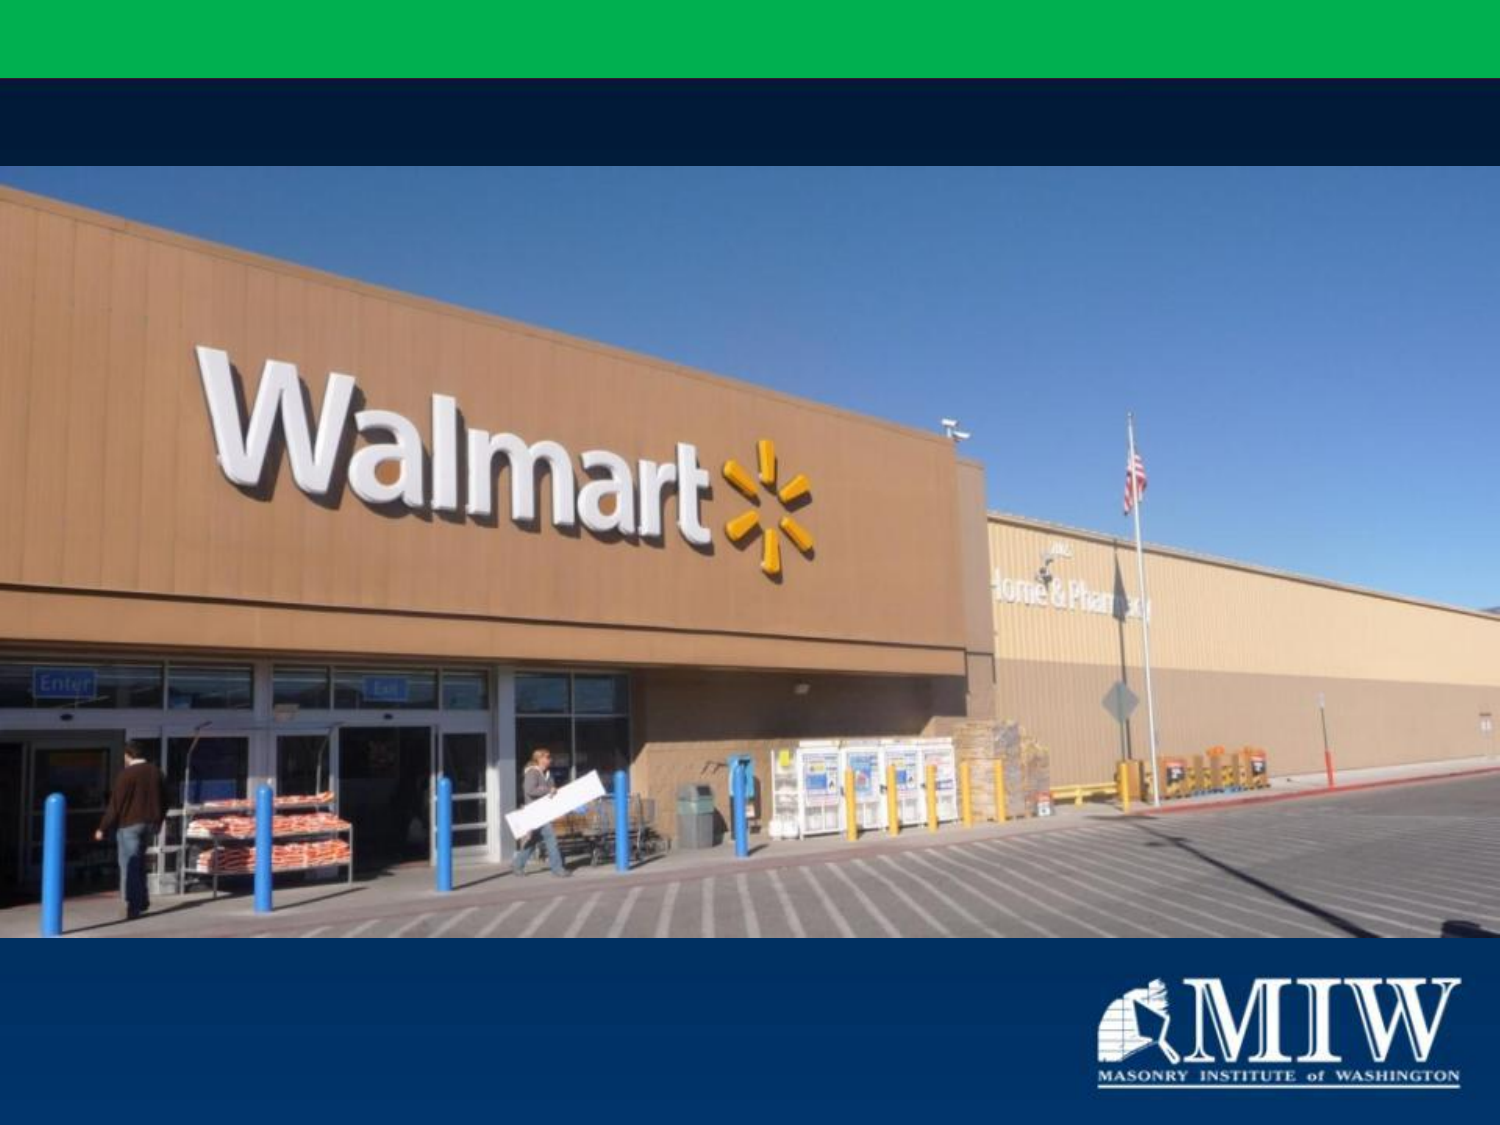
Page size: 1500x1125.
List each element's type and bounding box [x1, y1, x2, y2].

picture [0, 80, 1500, 1125]
text_box [0, 0, 1500, 80]
